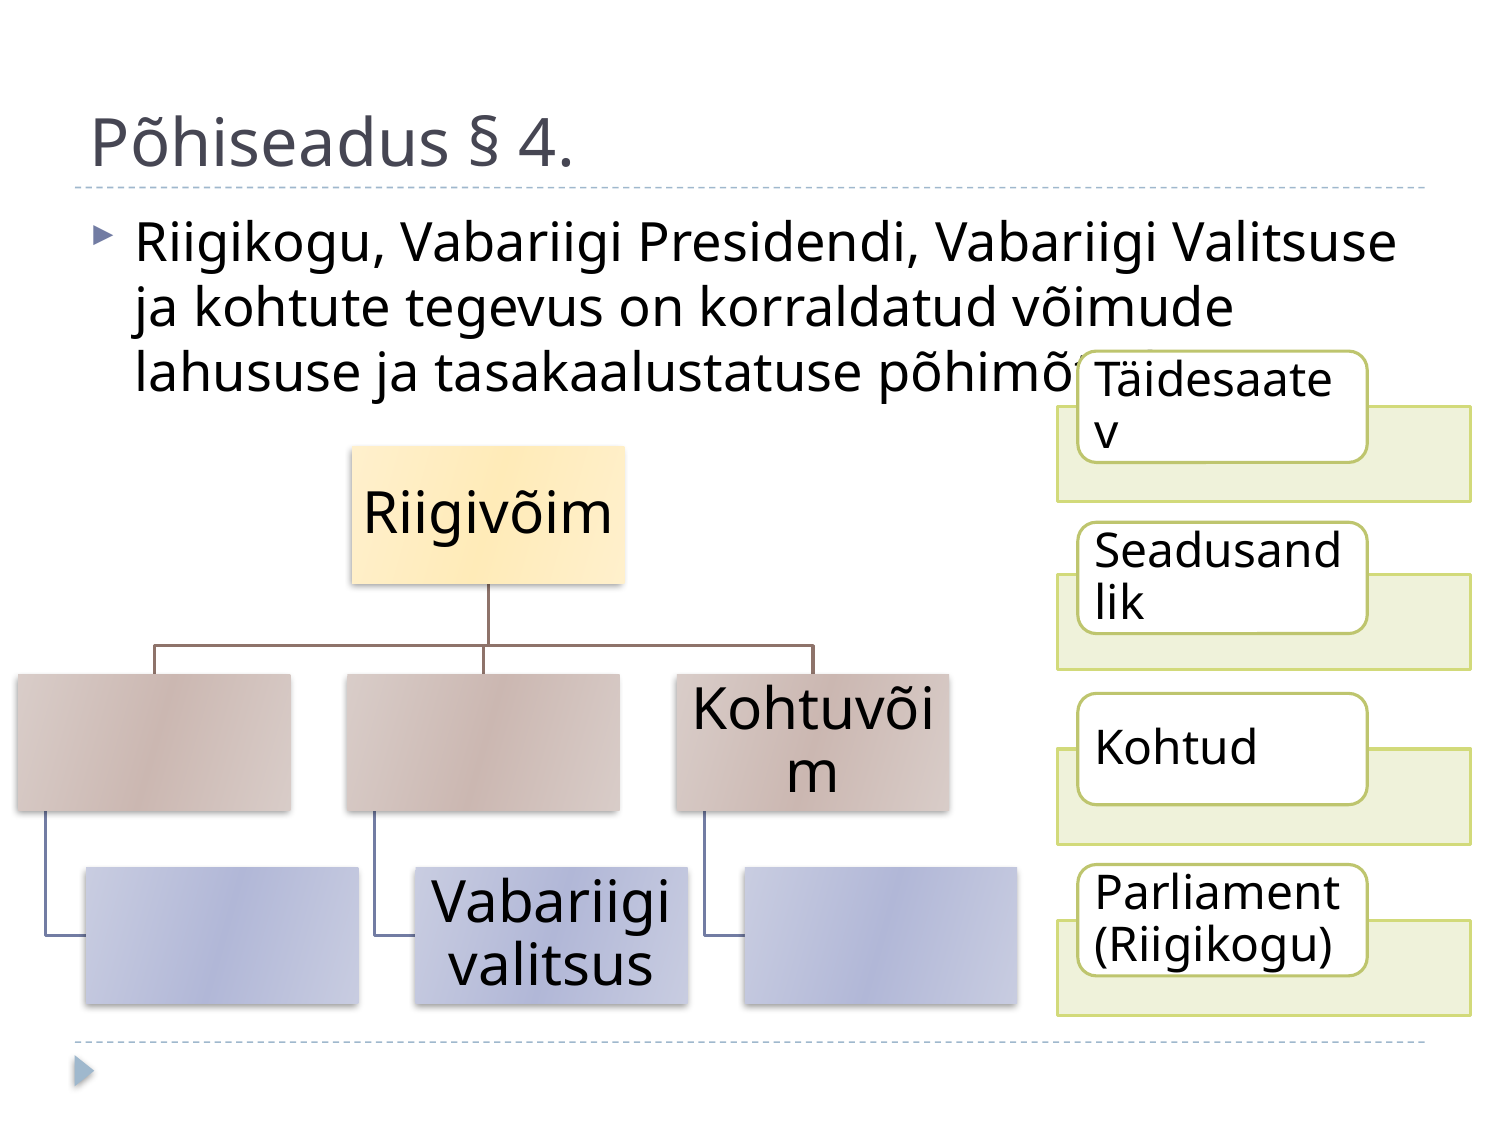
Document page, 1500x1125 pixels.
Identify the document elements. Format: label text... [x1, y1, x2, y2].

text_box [17, 408, 1018, 1076]
title Põhiseadus § 4. [75, 24, 1425, 188]
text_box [1056, 349, 1471, 1017]
list Riigikogu, Vabariigi Presidendi, Vabariigi Valitsuse ja kohtute tegevus on korraldatud võimude lahususe ja tasakaalustatuse põhimõttel. [75, 200, 1425, 1010]
